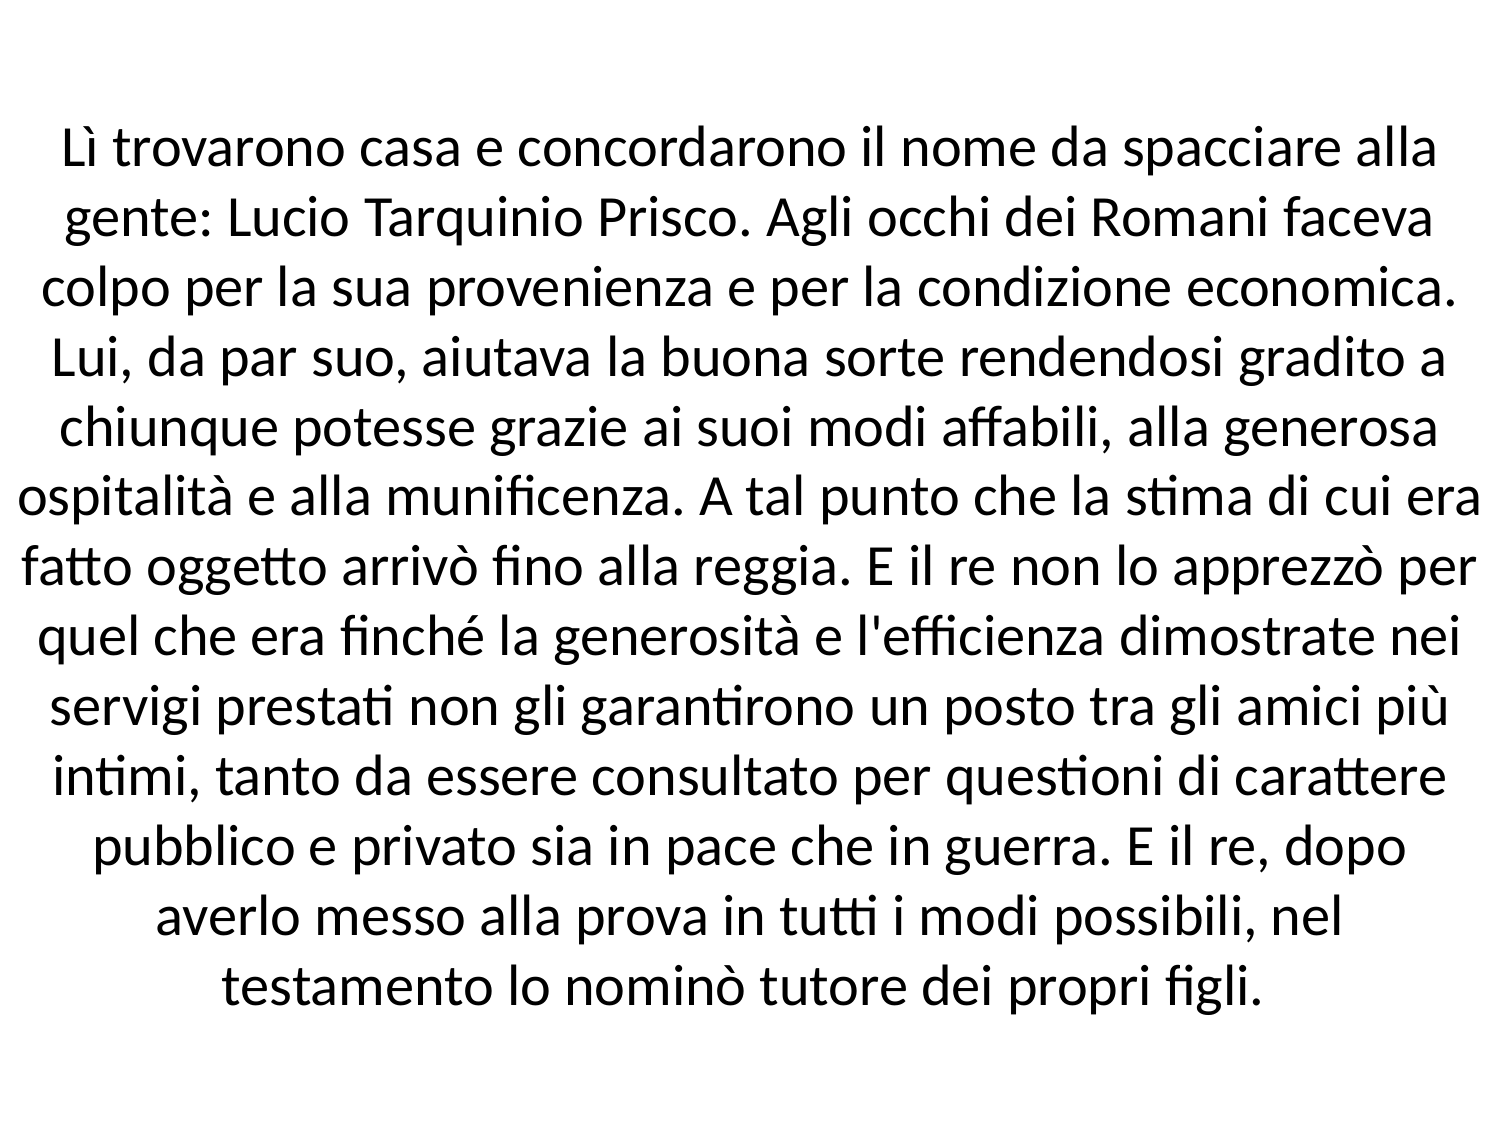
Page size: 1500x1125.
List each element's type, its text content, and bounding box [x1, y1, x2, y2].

title Lì trovarono casa e concordarono il nome da spacciare alla gente: Lucio Tarquinio Prisco. Agli occhi dei Romani faceva colpo per la sua provenienza e per la condizione economica. Lui, da par suo, aiutava la buona sorte rendendosi gradito a chiunque potesse grazie ai suoi modi affabili, alla generosa ospitalità e alla munificenza. A tal punto che la stima di cui era fatto oggetto arrivò fino alla reggia. E il re non lo apprezzò per quel che era finché la generosità e l'efficienza dimostrate nei servigi prestati non gli garantirono un posto tra gli amici più intimi, tanto da essere consultato per questioni di carattere pubblico e privato sia in pace che in guerra. E il re, dopo averlo messo alla prova in tutti i modi possibili, nel testamento lo nominò tutore dei propri figli. [0, 0, 1500, 1125]
